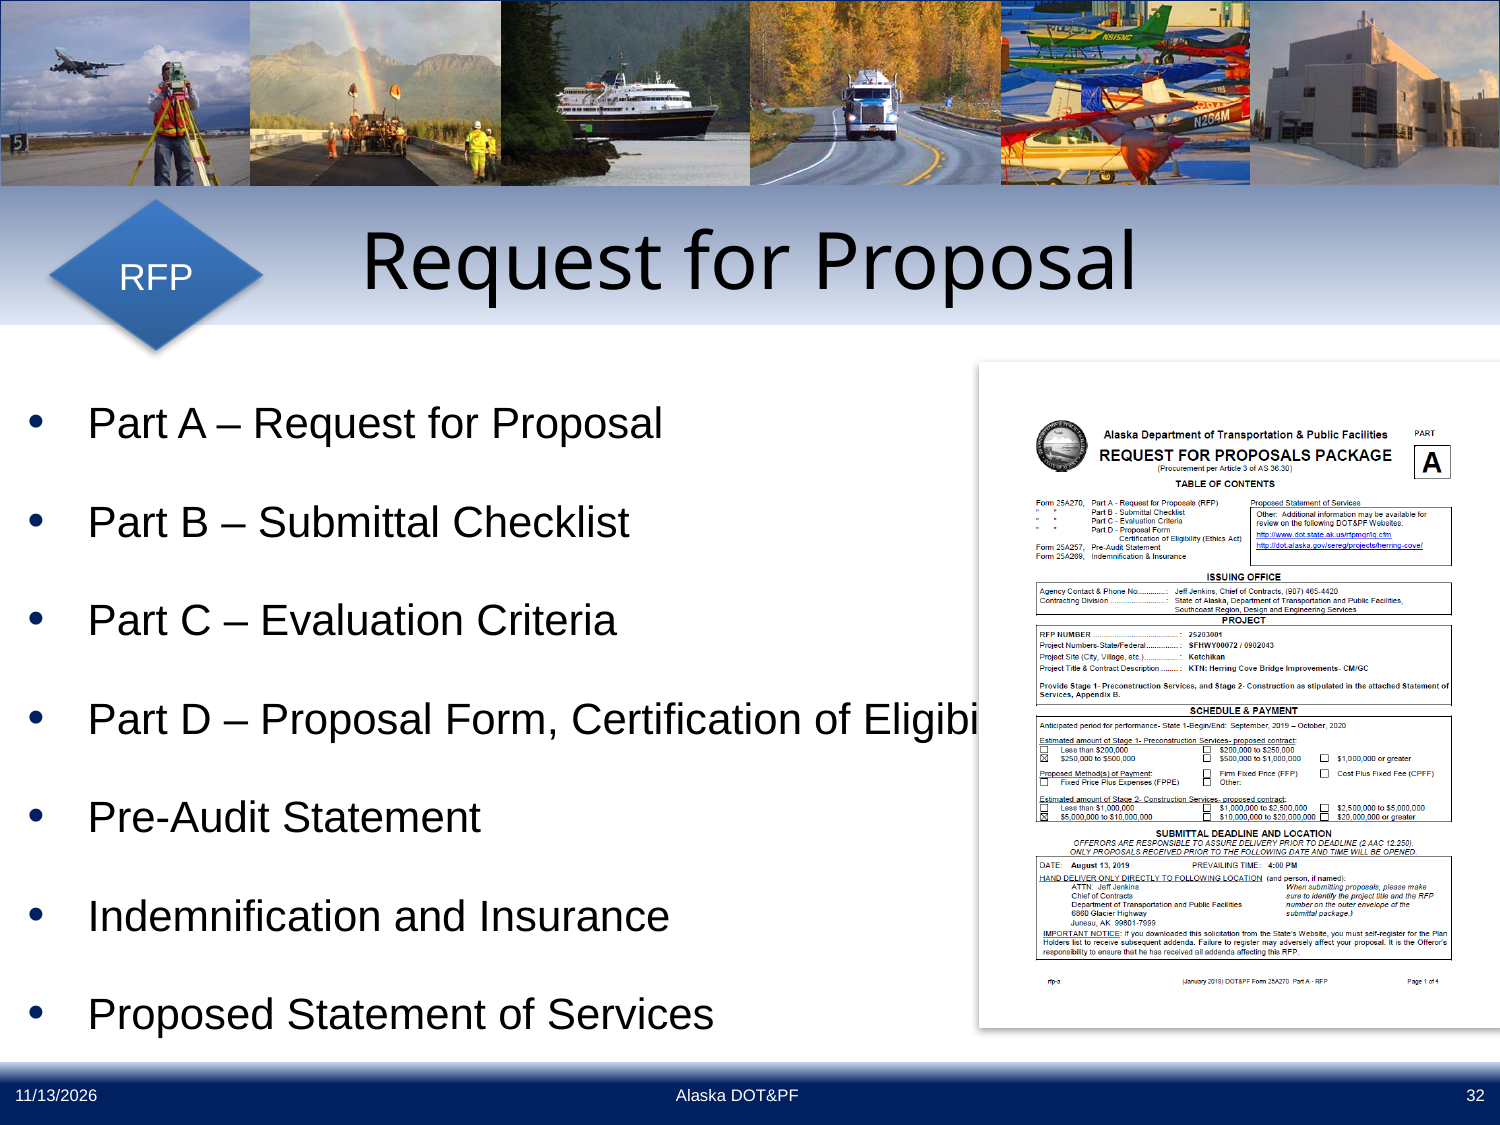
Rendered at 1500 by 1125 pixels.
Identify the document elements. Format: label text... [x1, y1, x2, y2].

slide_number 32 [1149, 1065, 1500, 1125]
text_box RFP [49, 199, 264, 351]
title Request for Proposal [0, 189, 1500, 325]
footer Alaska DOT&PF [500, 1065, 975, 1125]
picture [1, 1, 1499, 186]
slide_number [0, 1065, 350, 1125]
picture [1009, 393, 1476, 998]
list Part A – Request for Proposal Part B – Submittal Checklist Part C – Evaluation Criteria Part D – Proposal Form, Certification of Eligibility Pre-Audit Statement Indemnification and Insurance Proposed Statement of Services [12, 387, 1488, 1050]
